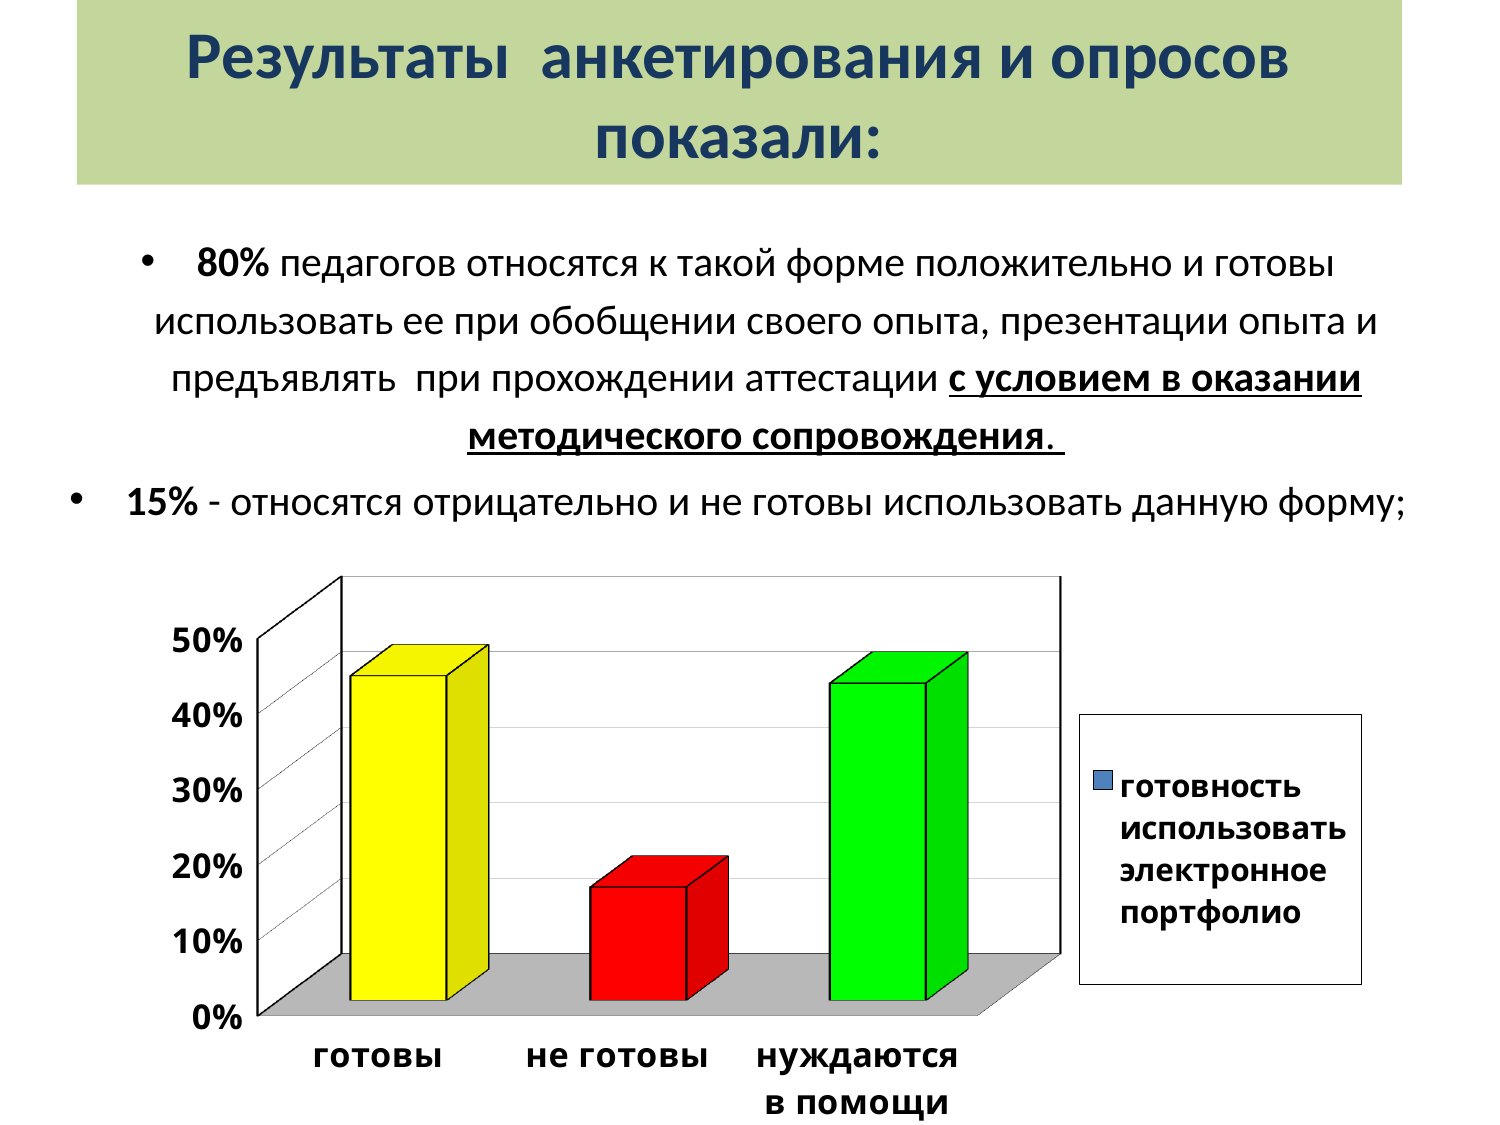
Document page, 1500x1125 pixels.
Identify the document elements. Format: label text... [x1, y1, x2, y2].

chart [155, 551, 1368, 1125]
title Результаты анкетирования и опросов показали: [76, 0, 1403, 185]
list 80% педагогов относятся к такой форме положительно и готовы использовать ее при обобщении своего опыта, презентации опыта и предъявлять при прохождении аттестации с условием в оказании методического сопровождения. 15% - относятся отрицательно и не готовы использовать данную форму; [52, 219, 1424, 599]
